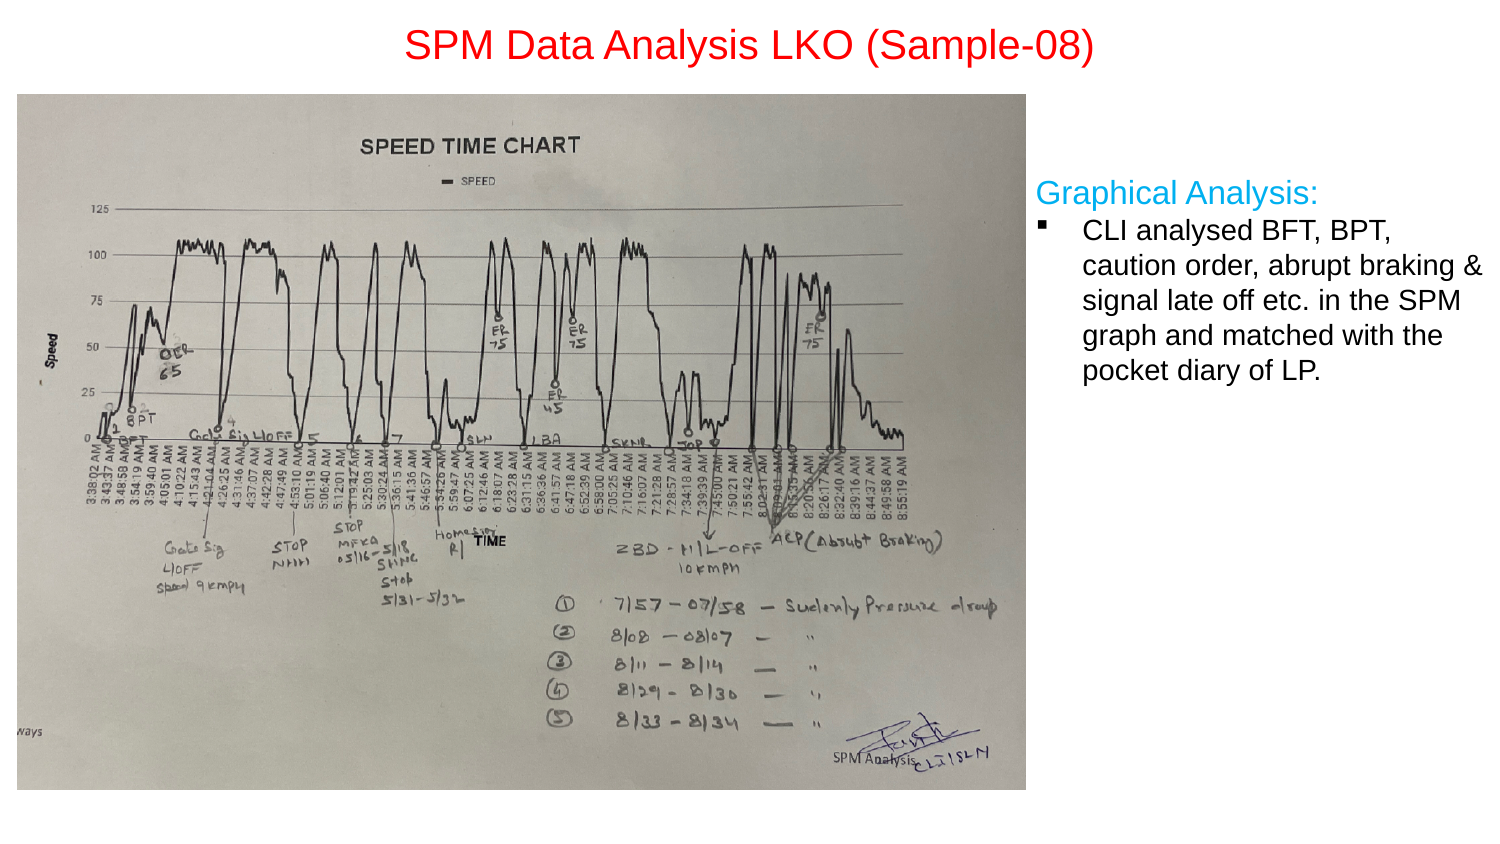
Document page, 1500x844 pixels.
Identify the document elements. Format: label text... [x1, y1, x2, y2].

text_box SPM Data Analysis LKO (Sample-08) [282, 13, 1218, 75]
picture [17, 93, 1026, 790]
text_box Graphical Analysis: CLI analysed BFT, BPT, caution order, abrupt braking & signal late off etc. in the SPM graph and matched with the pocket diary of LP. [1030, 163, 1500, 394]
